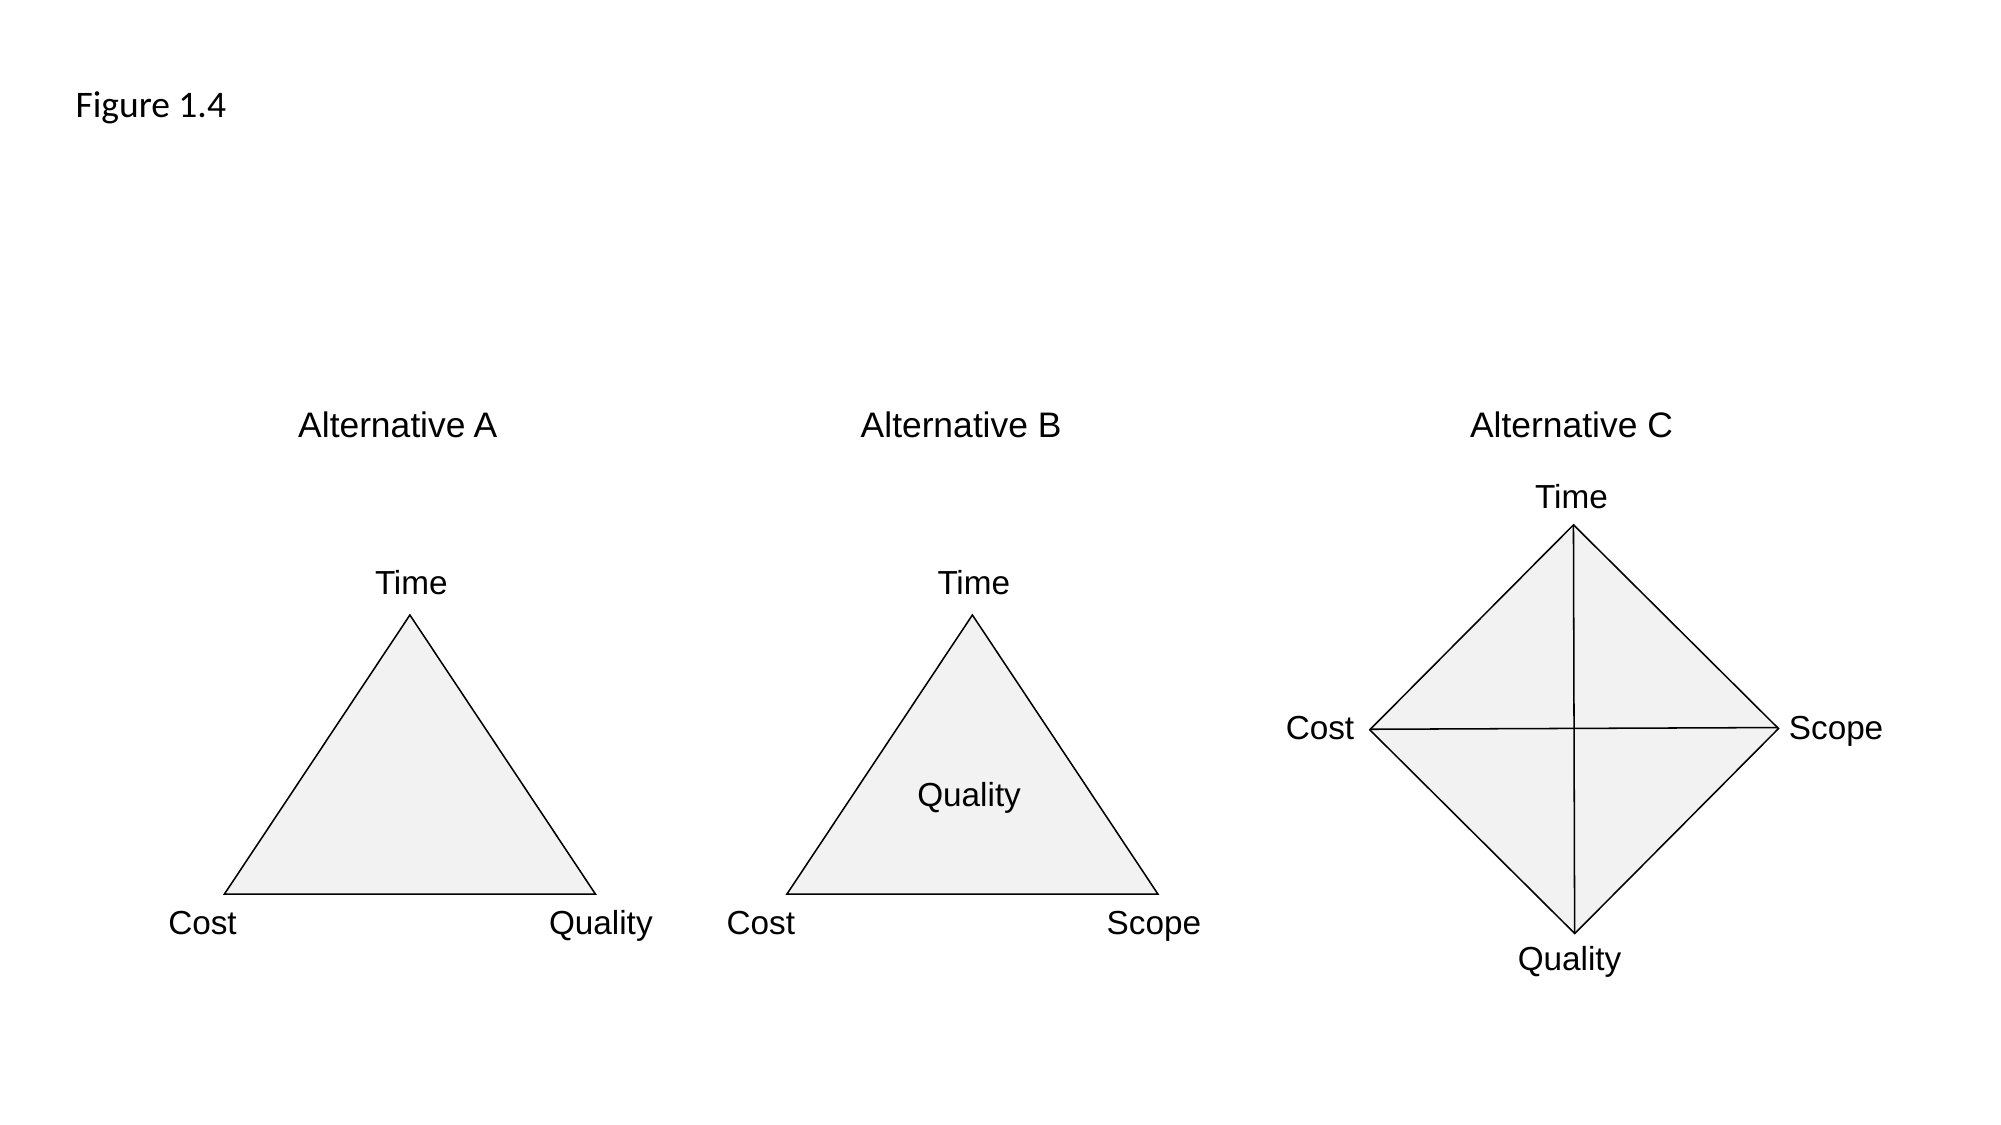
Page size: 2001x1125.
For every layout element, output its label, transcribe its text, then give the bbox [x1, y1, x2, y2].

text_box [223, 613, 597, 896]
text_box Cost [1271, 698, 1370, 754]
text_box Cost [711, 894, 811, 949]
text_box Quality [1503, 929, 1637, 985]
text_box Quality [902, 765, 1037, 820]
text_box Alternative B [845, 394, 1077, 453]
text_box Alternative C [1455, 394, 1689, 453]
text_box Cost [153, 894, 252, 949]
text_box [1575, 730, 1774, 929]
text_box [785, 613, 1160, 896]
text_box [1370, 730, 1573, 929]
text_box Scope [1774, 698, 1899, 754]
text_box Alternative A [283, 394, 513, 453]
text_box [1371, 523, 1774, 727]
text_box Figure 1.4 [60, 72, 242, 132]
text_box Time [1520, 468, 1623, 523]
text_box Time [360, 554, 463, 610]
text_box Time [922, 554, 1026, 610]
text_box Scope [1091, 894, 1217, 949]
text_box Quality [534, 894, 668, 949]
